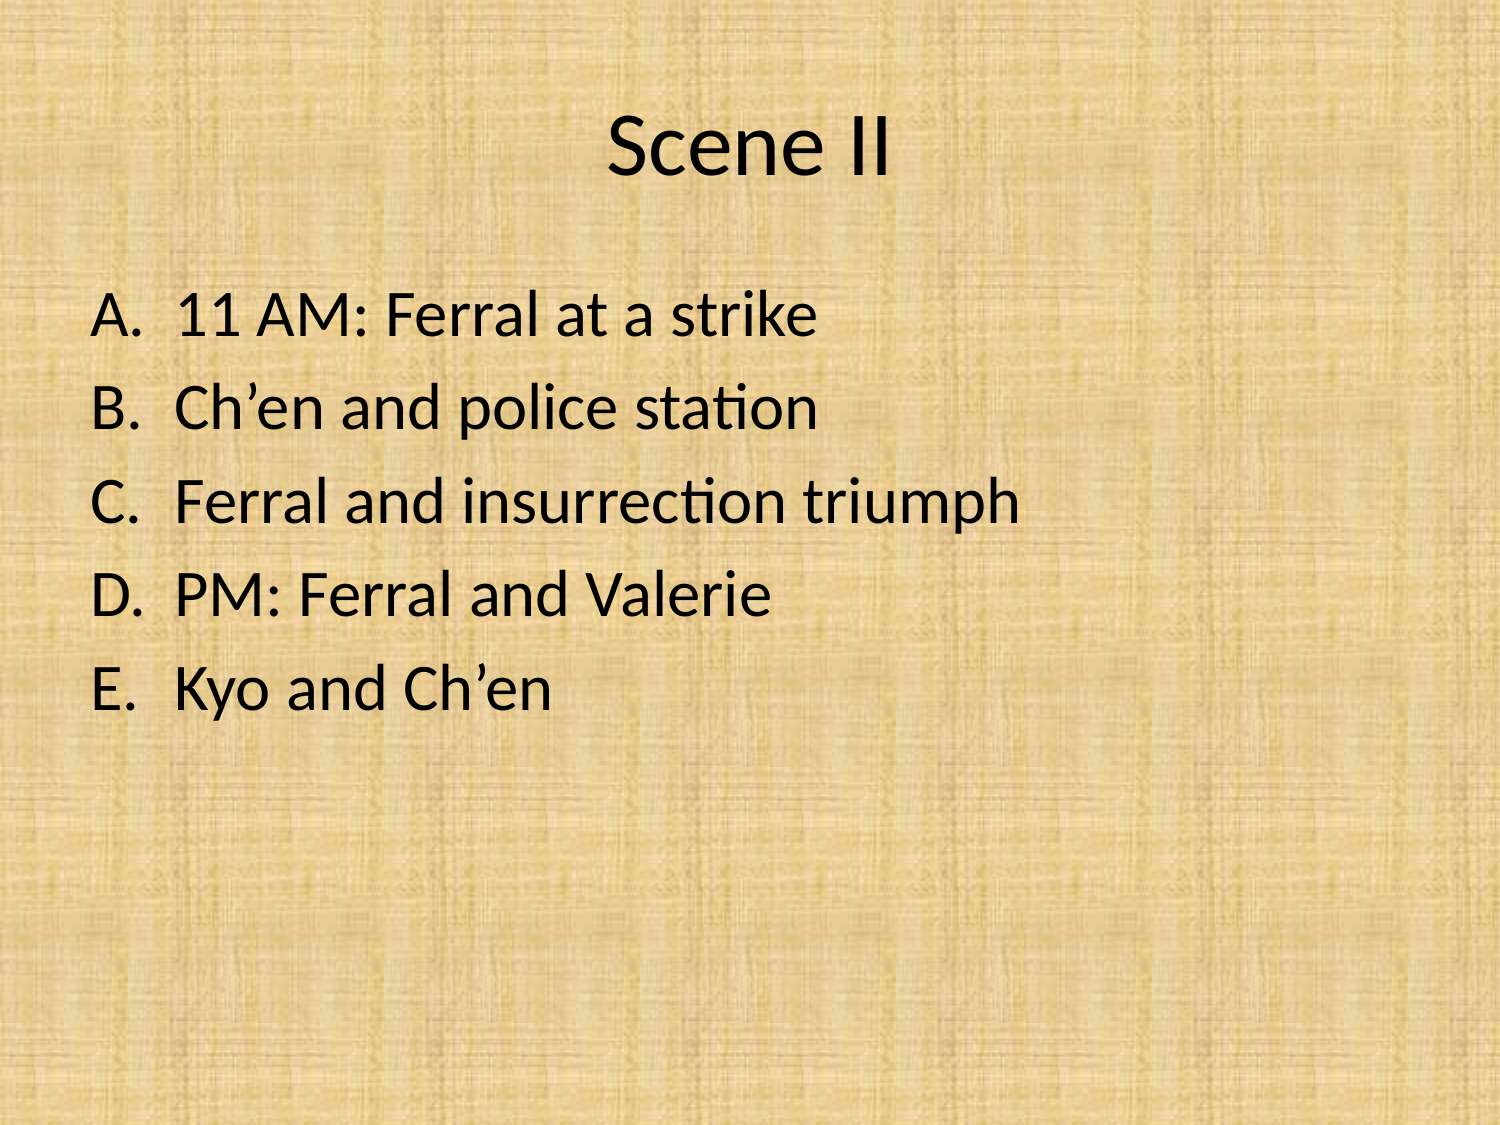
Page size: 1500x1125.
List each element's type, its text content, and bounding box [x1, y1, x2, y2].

title Scene II [75, 45, 1425, 233]
list 11 AM: Ferral at a strike Ch’en and police station Ferral and insurrection triumph PM: Ferral and Valerie Kyo and Ch’en [75, 262, 1425, 1005]
picture [0, 0, 1500, 1125]
